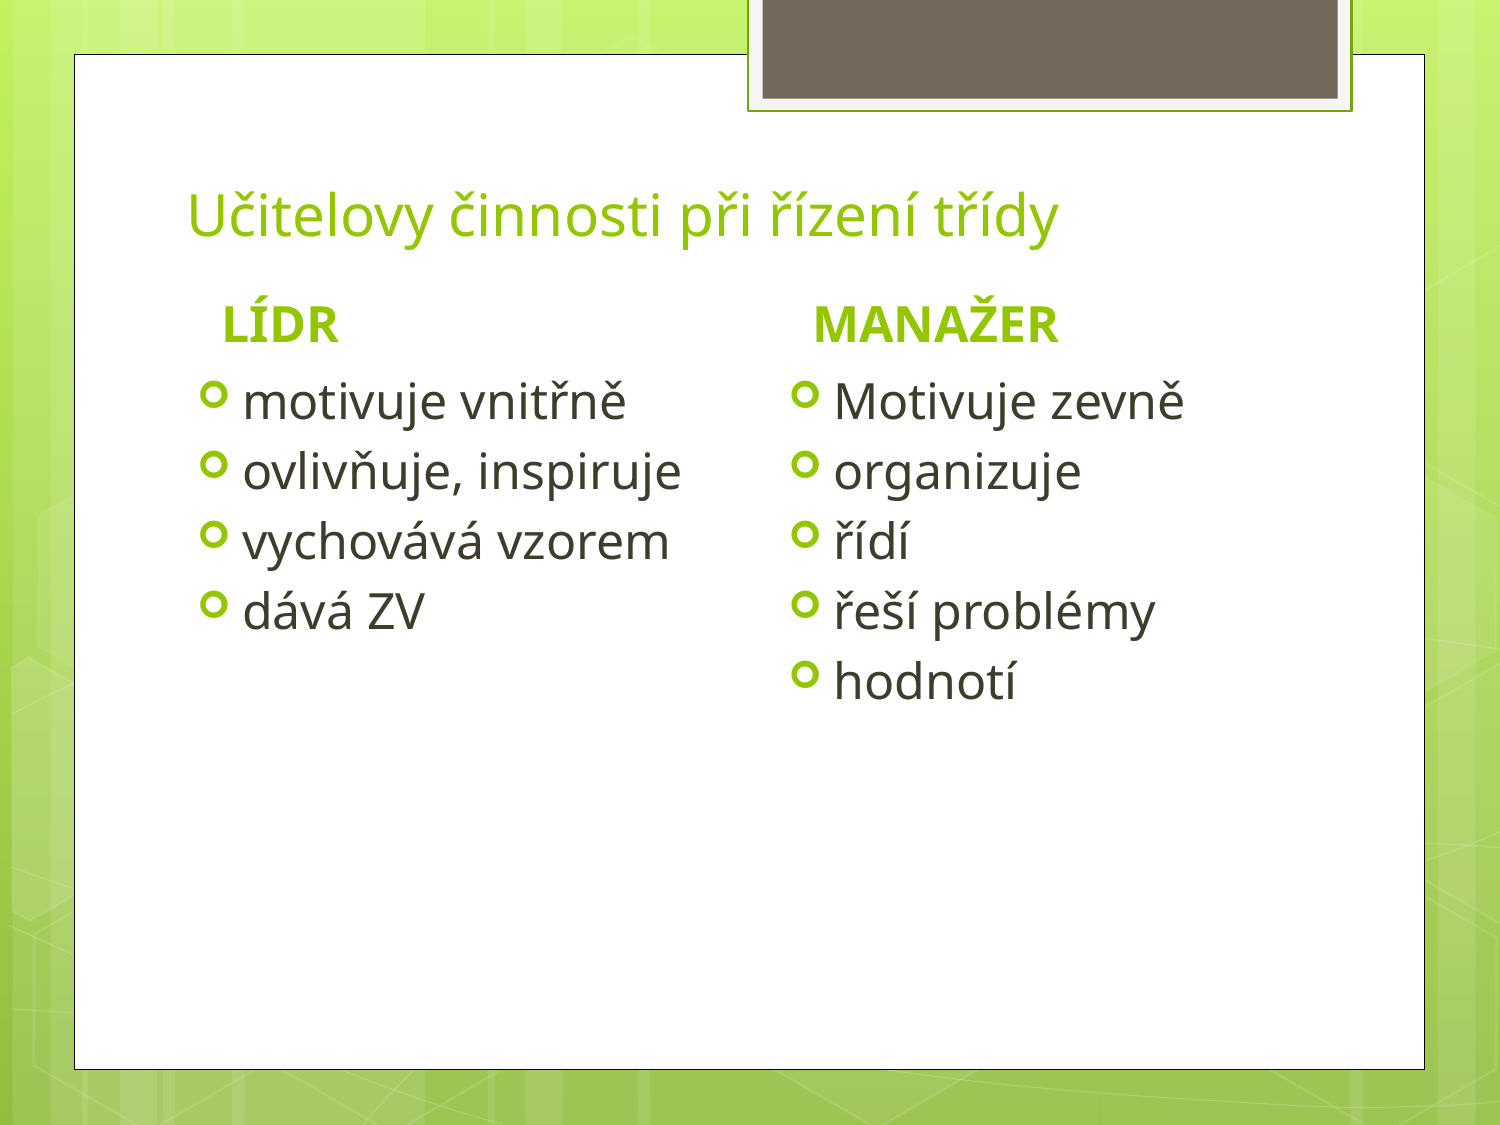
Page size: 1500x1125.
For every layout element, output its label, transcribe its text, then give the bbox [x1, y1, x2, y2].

list LÍDR [206, 255, 709, 361]
list MANAŽER [797, 255, 1299, 361]
list Motivuje zevně organizuje řídí řeší problémy hodnotí [761, 361, 1323, 954]
title Učitelovy činnosti při řízení třídy [171, 168, 1324, 256]
list motivuje vnitřně ovlivňuje, inspiruje vychovává vzorem dává ZV [170, 361, 732, 954]
